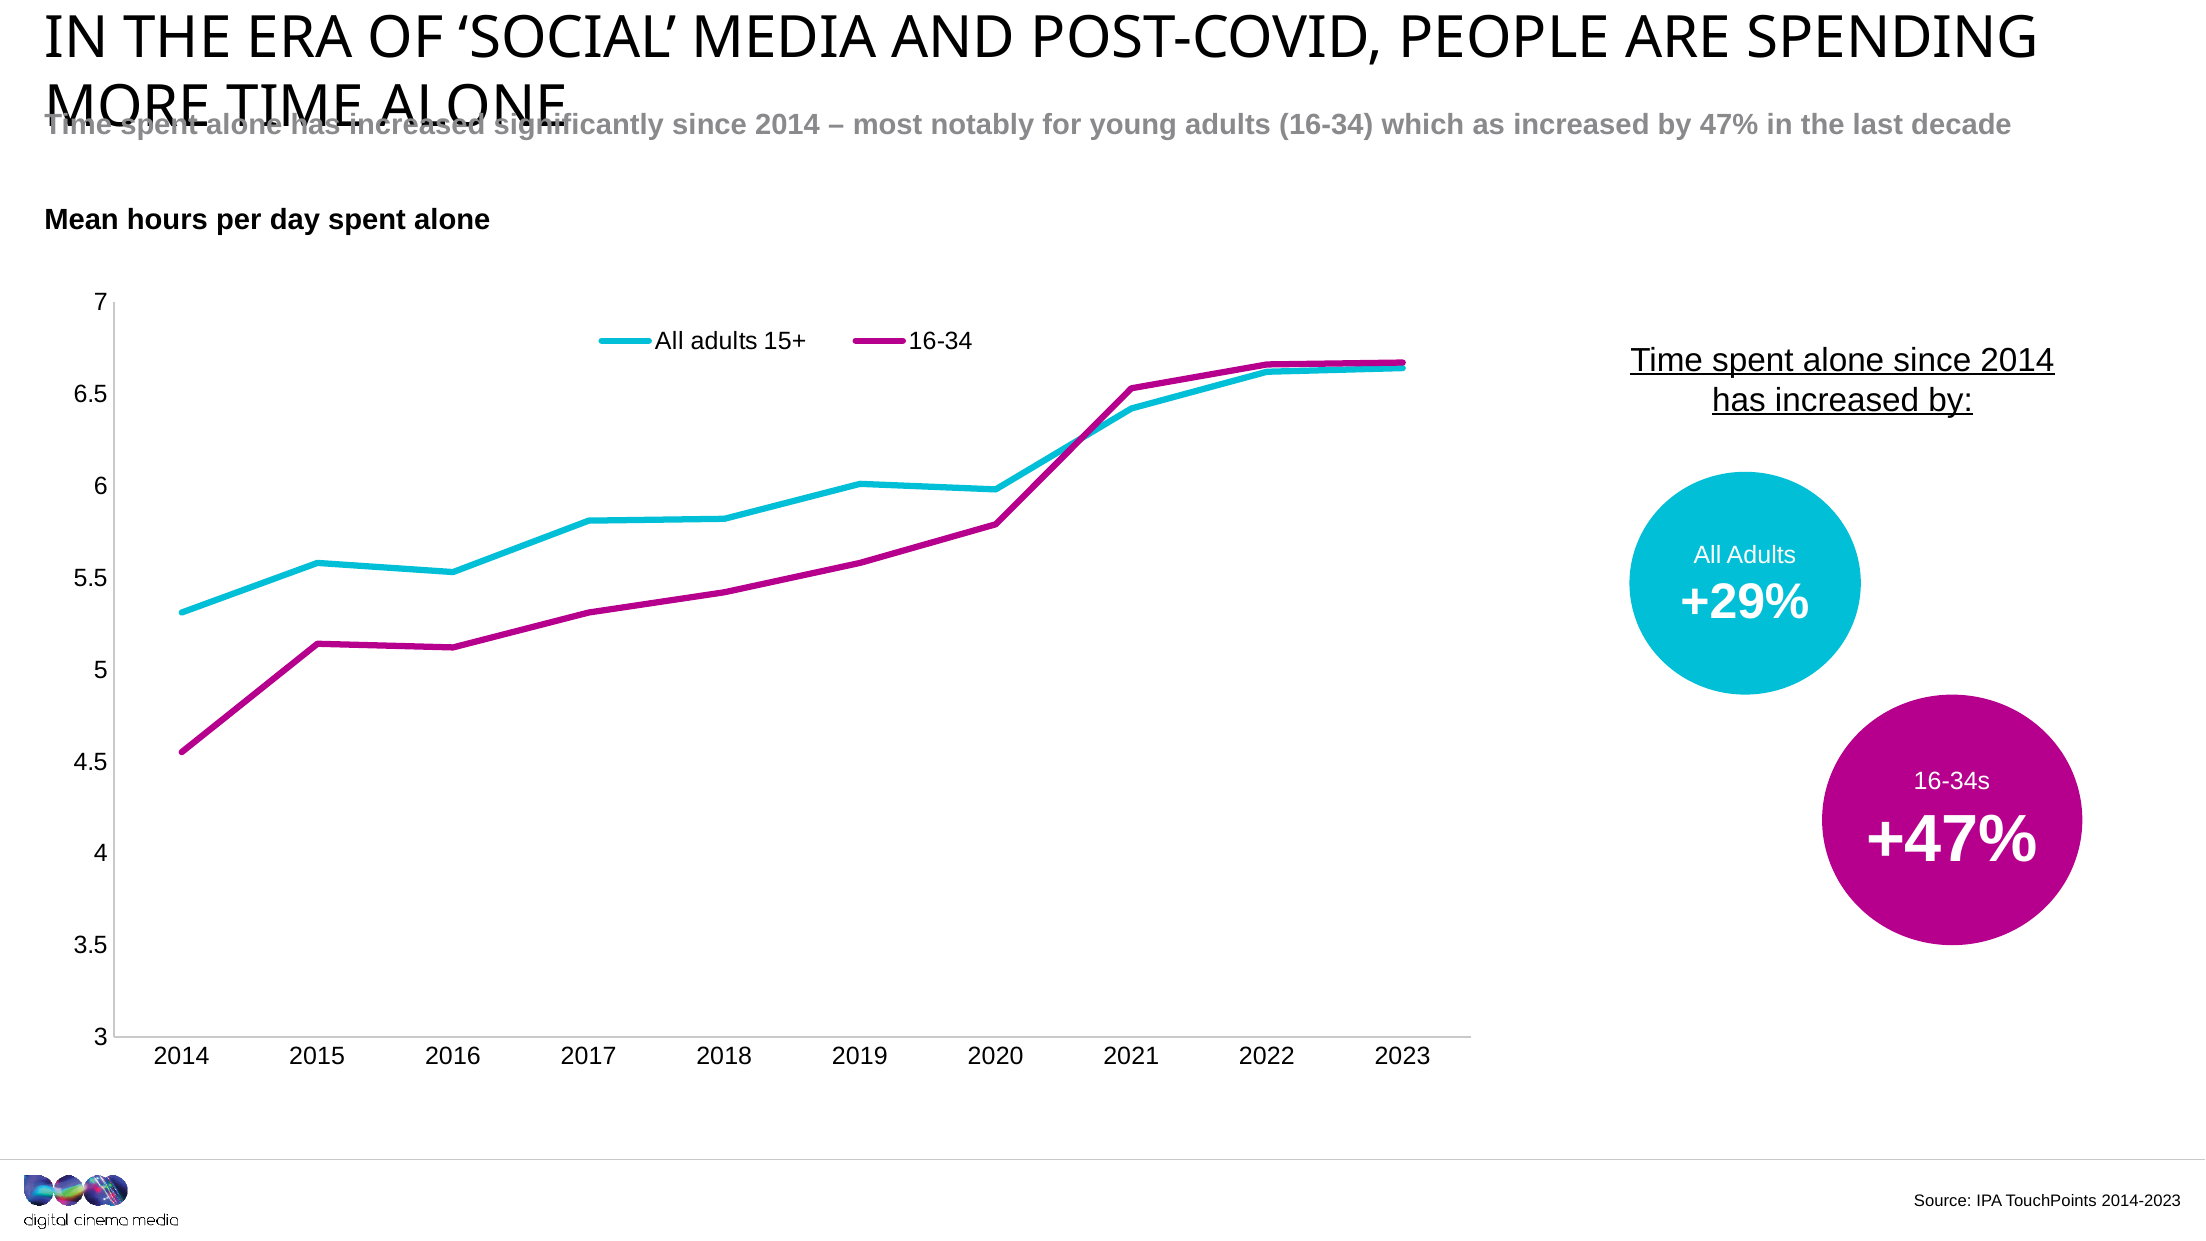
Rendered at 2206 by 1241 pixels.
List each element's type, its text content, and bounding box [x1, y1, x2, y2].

text_box Time spent alone since 2014 has increased by: [1603, 330, 2083, 425]
list Source: IPA TouchPoints 2014-2023 [1670, 1189, 2182, 1210]
text_box 16-34s +47% [1821, 693, 2084, 946]
text_box All Adults +29% [1628, 471, 1862, 696]
chart [43, 277, 1494, 1118]
picture [24, 1175, 178, 1229]
title In the ERA OF ‘social’ media and post-covid, people are spending more time ALONE [44, 44, 2081, 93]
list Time spent alone has increased significantly since 2014 – most notably for young adults (16-34) which as increased by 47% in the last decade [44, 108, 2083, 181]
list Mean hours per day spent alone [44, 203, 1400, 239]
